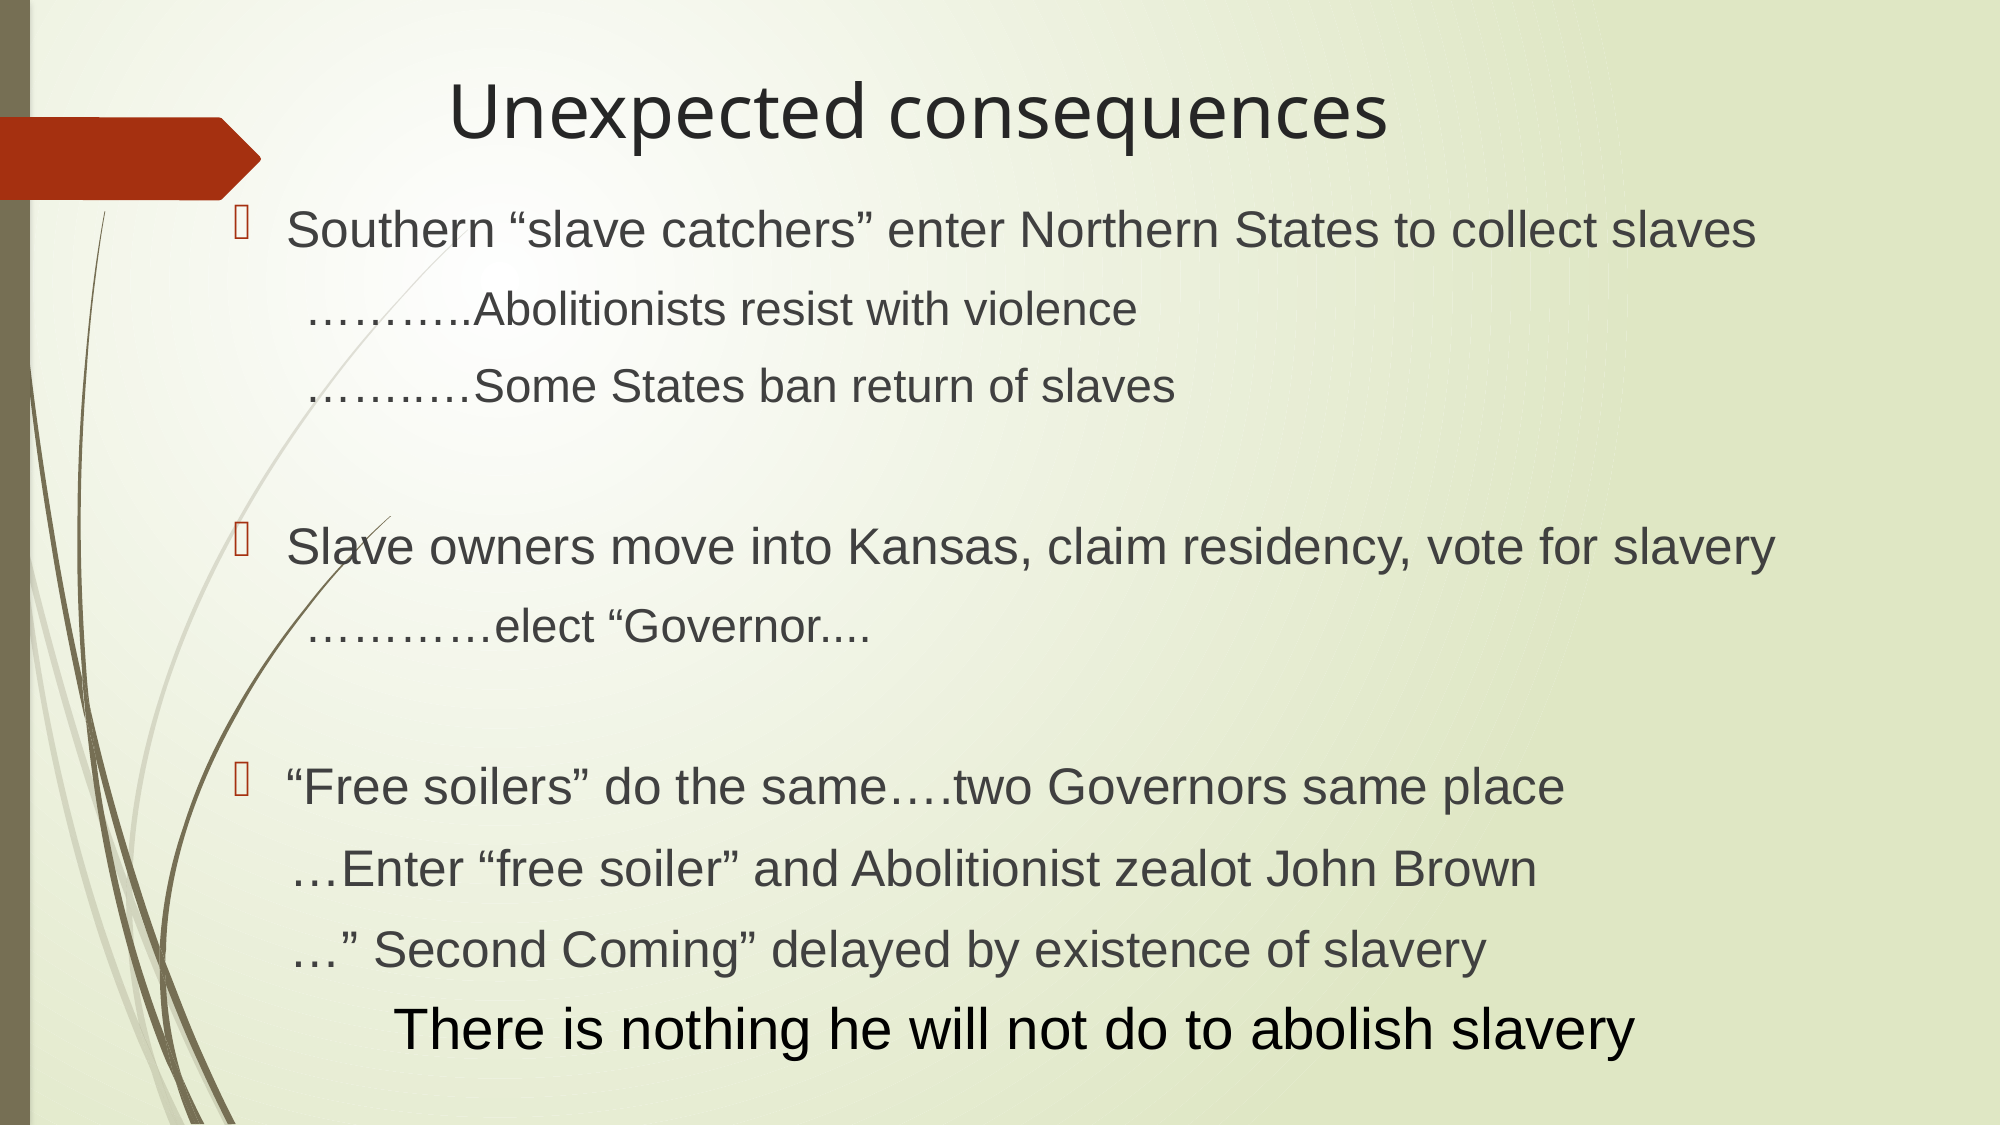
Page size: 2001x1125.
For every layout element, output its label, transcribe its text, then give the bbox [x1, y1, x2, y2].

title Unexpected consequences [431, 56, 1894, 188]
list Southern “slave catchers” enter Northern States to collect slaves ………..Abolitionists resist with violence ……..…Some States ban return of slaves Slave owners move into Kansas, claim residency, vote for slavery …………elect “Governor.... “Free soilers” do the same….two Governors same place …Enter “free soiler” and Abolitionist zealot John Brown …” Second Coming” delayed by existence of slavery [218, 188, 2000, 993]
text_box There is nothing he will not do to abolish slavery [379, 983, 1654, 1069]
